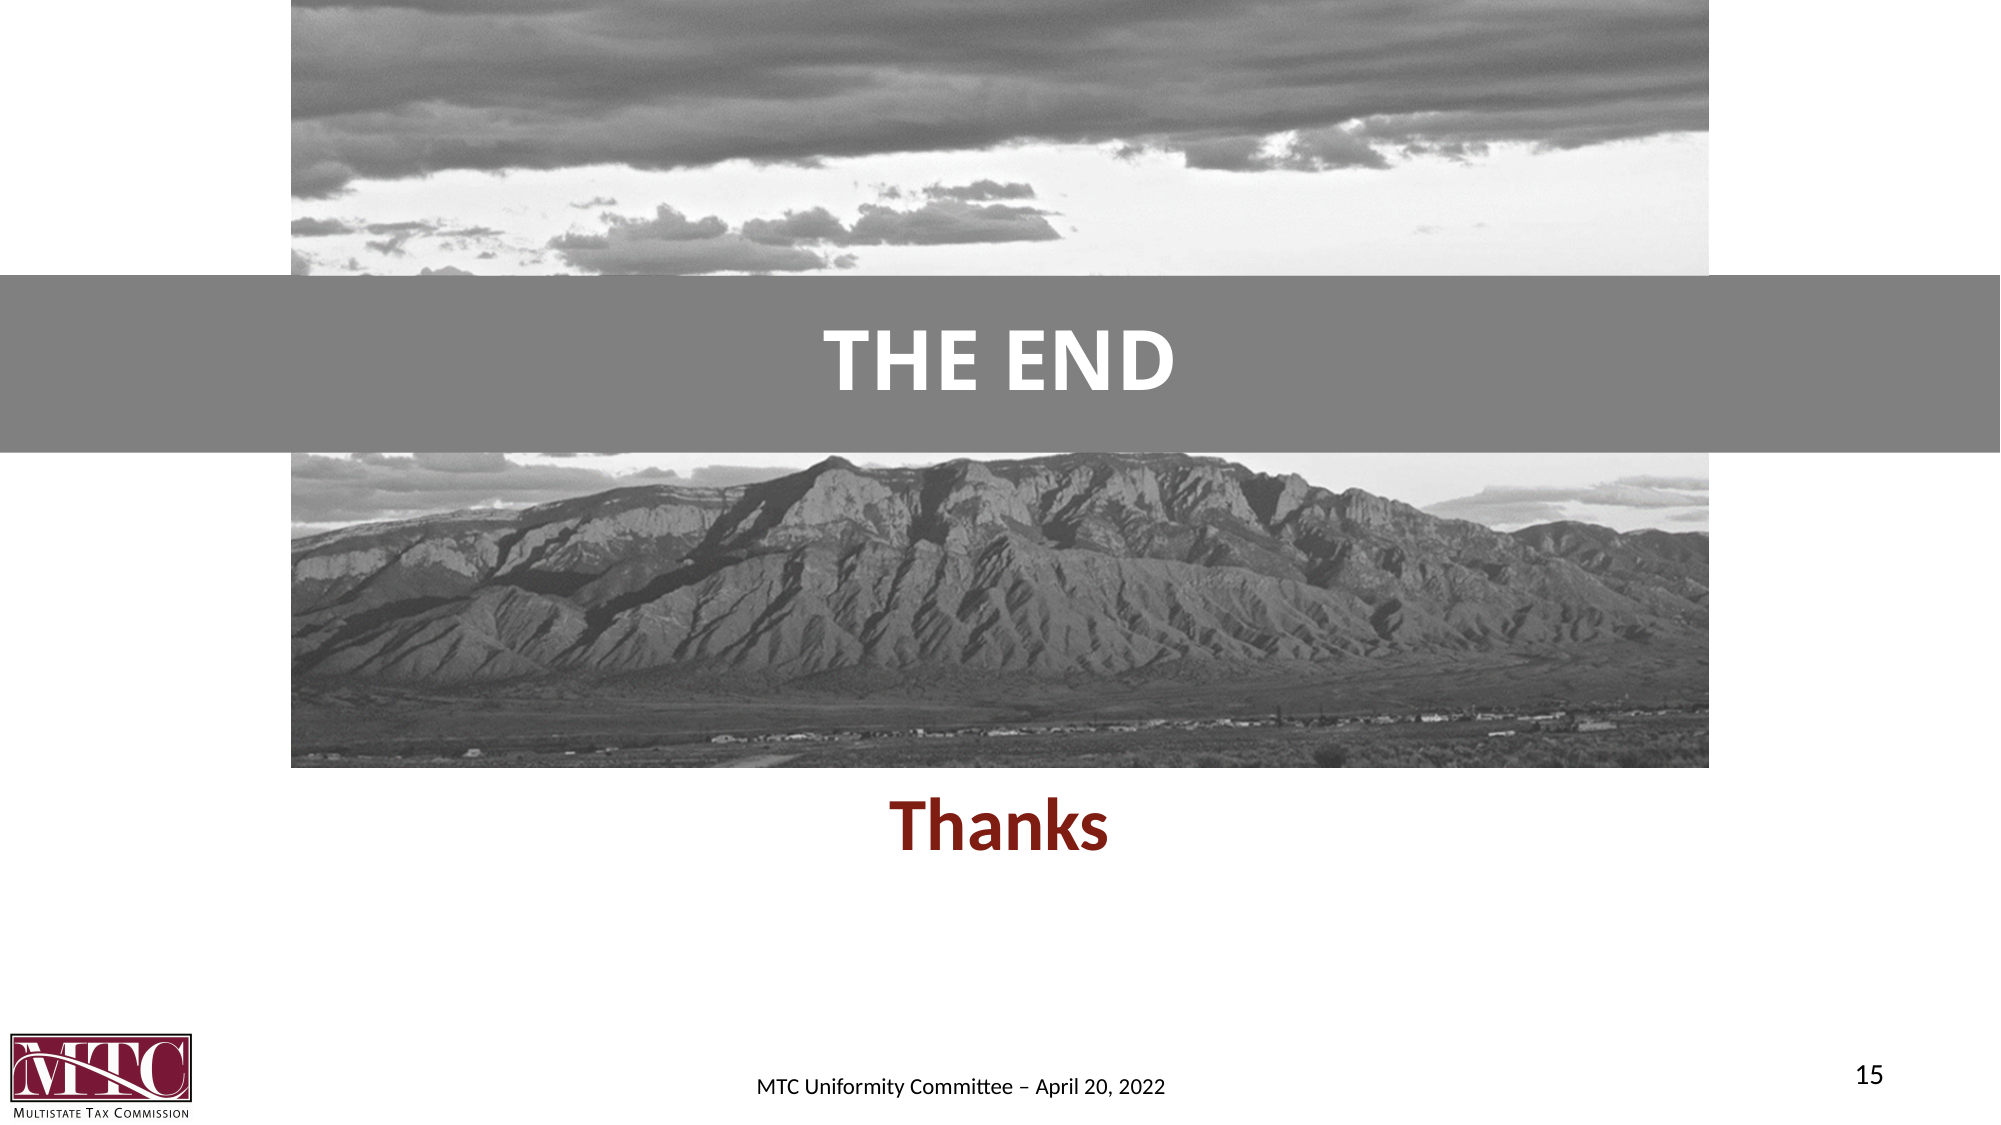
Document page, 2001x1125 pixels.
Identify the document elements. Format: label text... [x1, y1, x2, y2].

title The End [0, 275, 2000, 453]
picture [9, 1032, 193, 1125]
list Thanks [137, 767, 1863, 853]
picture [291, 452, 1709, 769]
slide_number 15 [1412, 1042, 1900, 1103]
picture [291, 0, 1709, 276]
